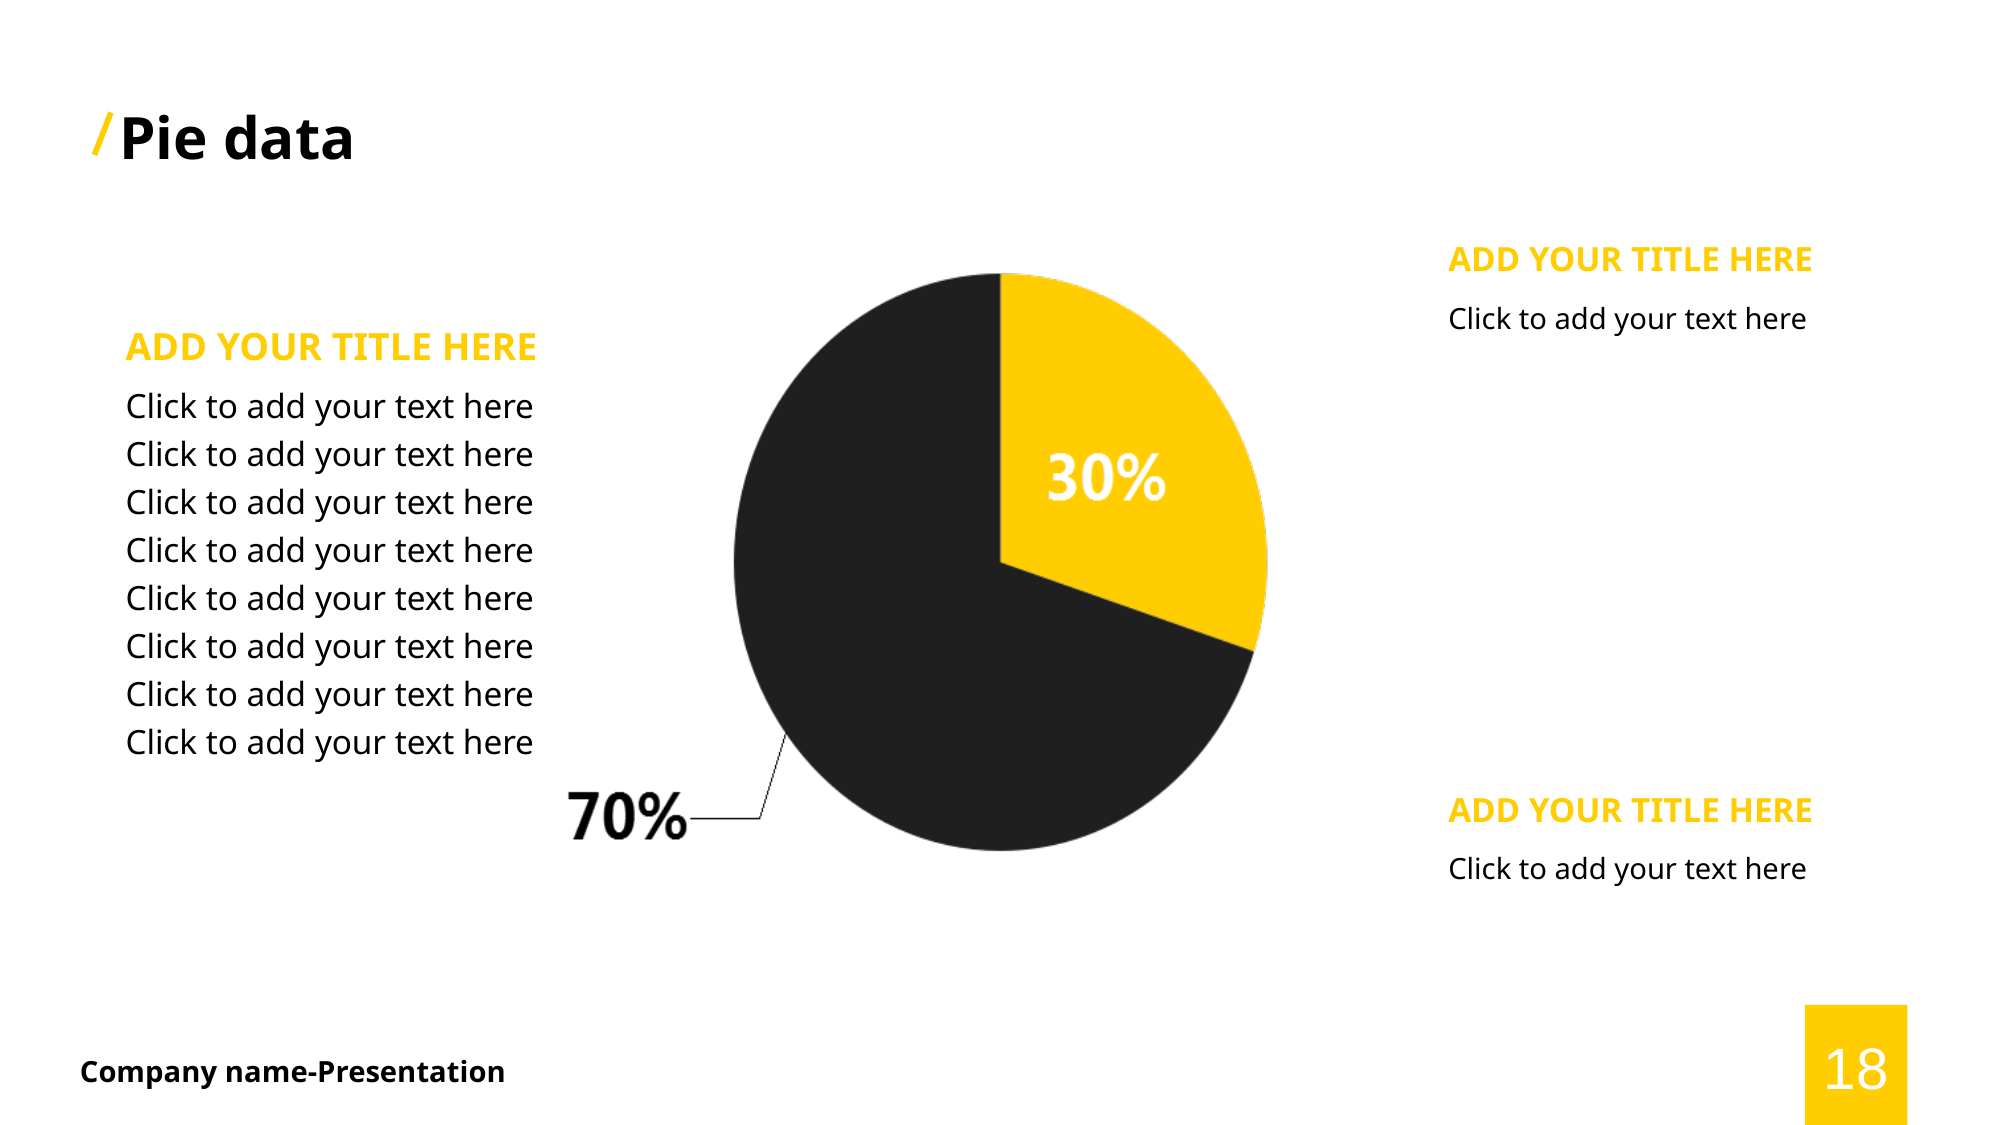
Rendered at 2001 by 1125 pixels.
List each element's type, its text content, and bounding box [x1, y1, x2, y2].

text_box Pie data [104, 93, 970, 179]
text_box Click to add your text here [1471, 285, 1903, 343]
text_box Click to add your text here [1433, 836, 1903, 894]
text_box 18 [1804, 1004, 1908, 1125]
text_box Company name-Presentation [65, 1046, 532, 1096]
picture [529, 248, 1471, 877]
text_box ADD YOUR TITLE HERE [1471, 781, 1855, 836]
text_box Click to add your text here Click to add your text here Click to add your text here Click to add your text here Click to add your text here Click to add your text here Click to add your text here Click to add your text here [110, 370, 529, 769]
text_box ADD YOUR TITLE HERE [110, 315, 529, 370]
text_box ADD YOUR TITLE HERE [1433, 231, 1855, 285]
